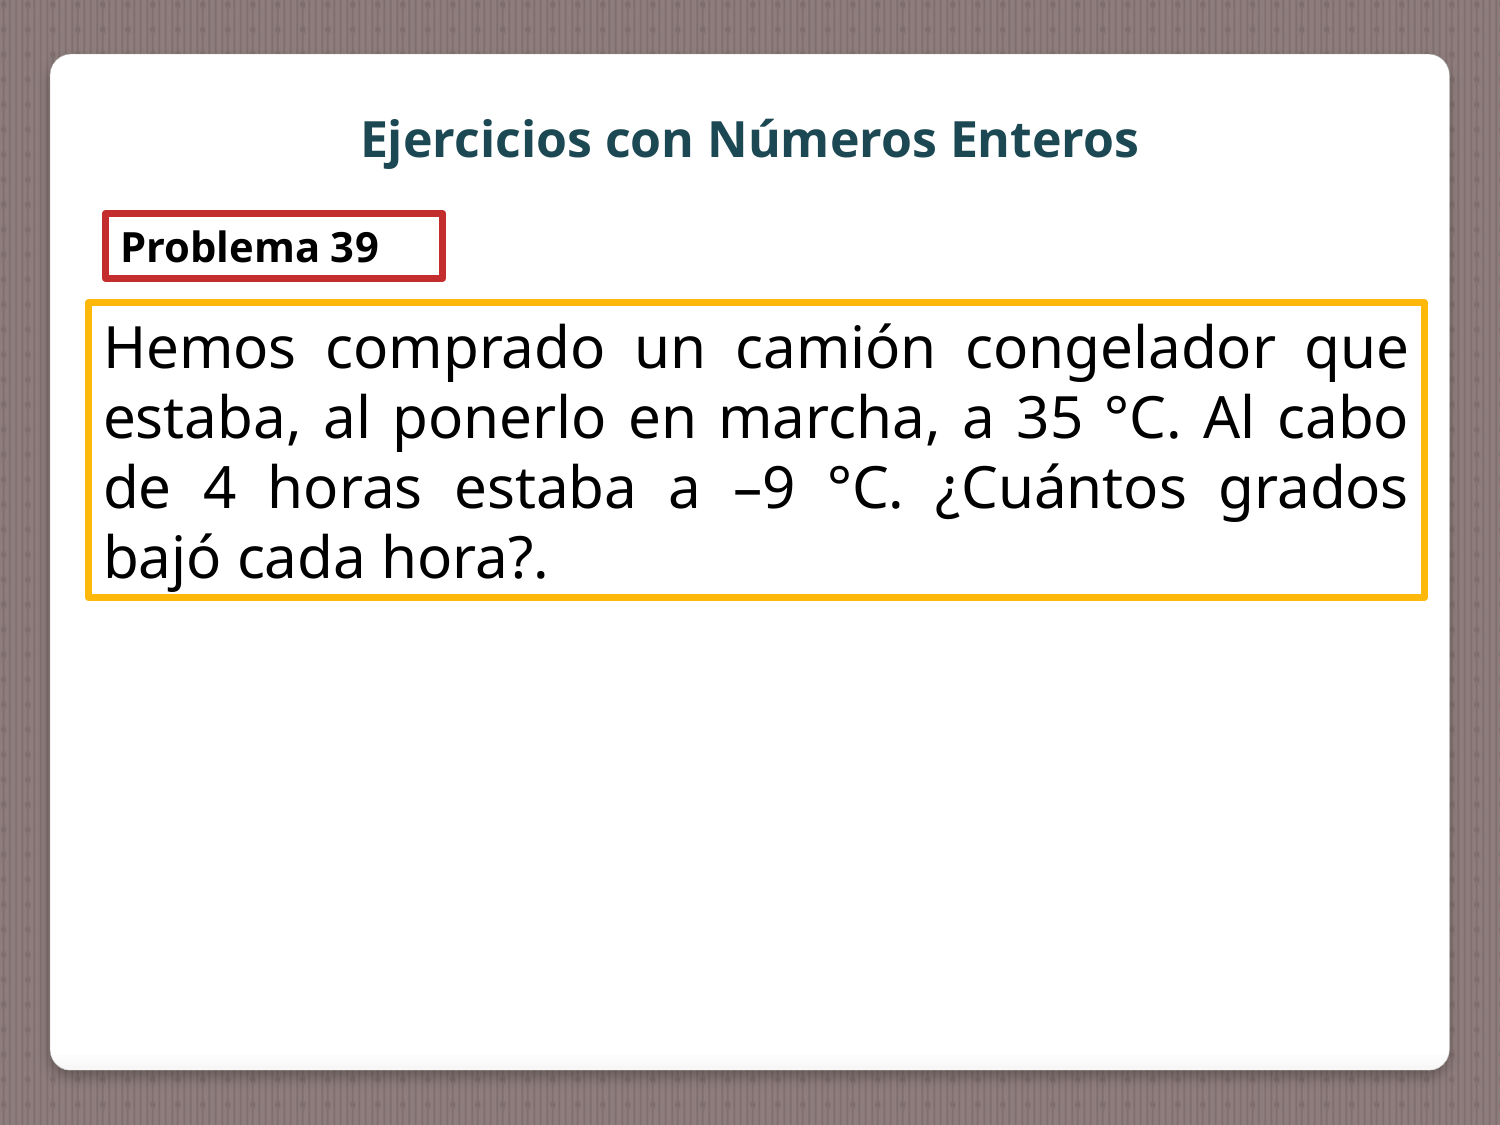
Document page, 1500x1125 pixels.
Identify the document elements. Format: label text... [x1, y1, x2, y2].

text_box Problema 39 [102, 210, 446, 282]
text_box Ejercicios con Números Enteros [58, 99, 1442, 175]
text_box Hemos comprado un camión congelador que estaba, al ponerlo en marcha, a 35 °C. Al cabo de 4 horas estaba a –9 °C. ¿Cuántos grados bajó cada hora?. [85, 299, 1428, 601]
